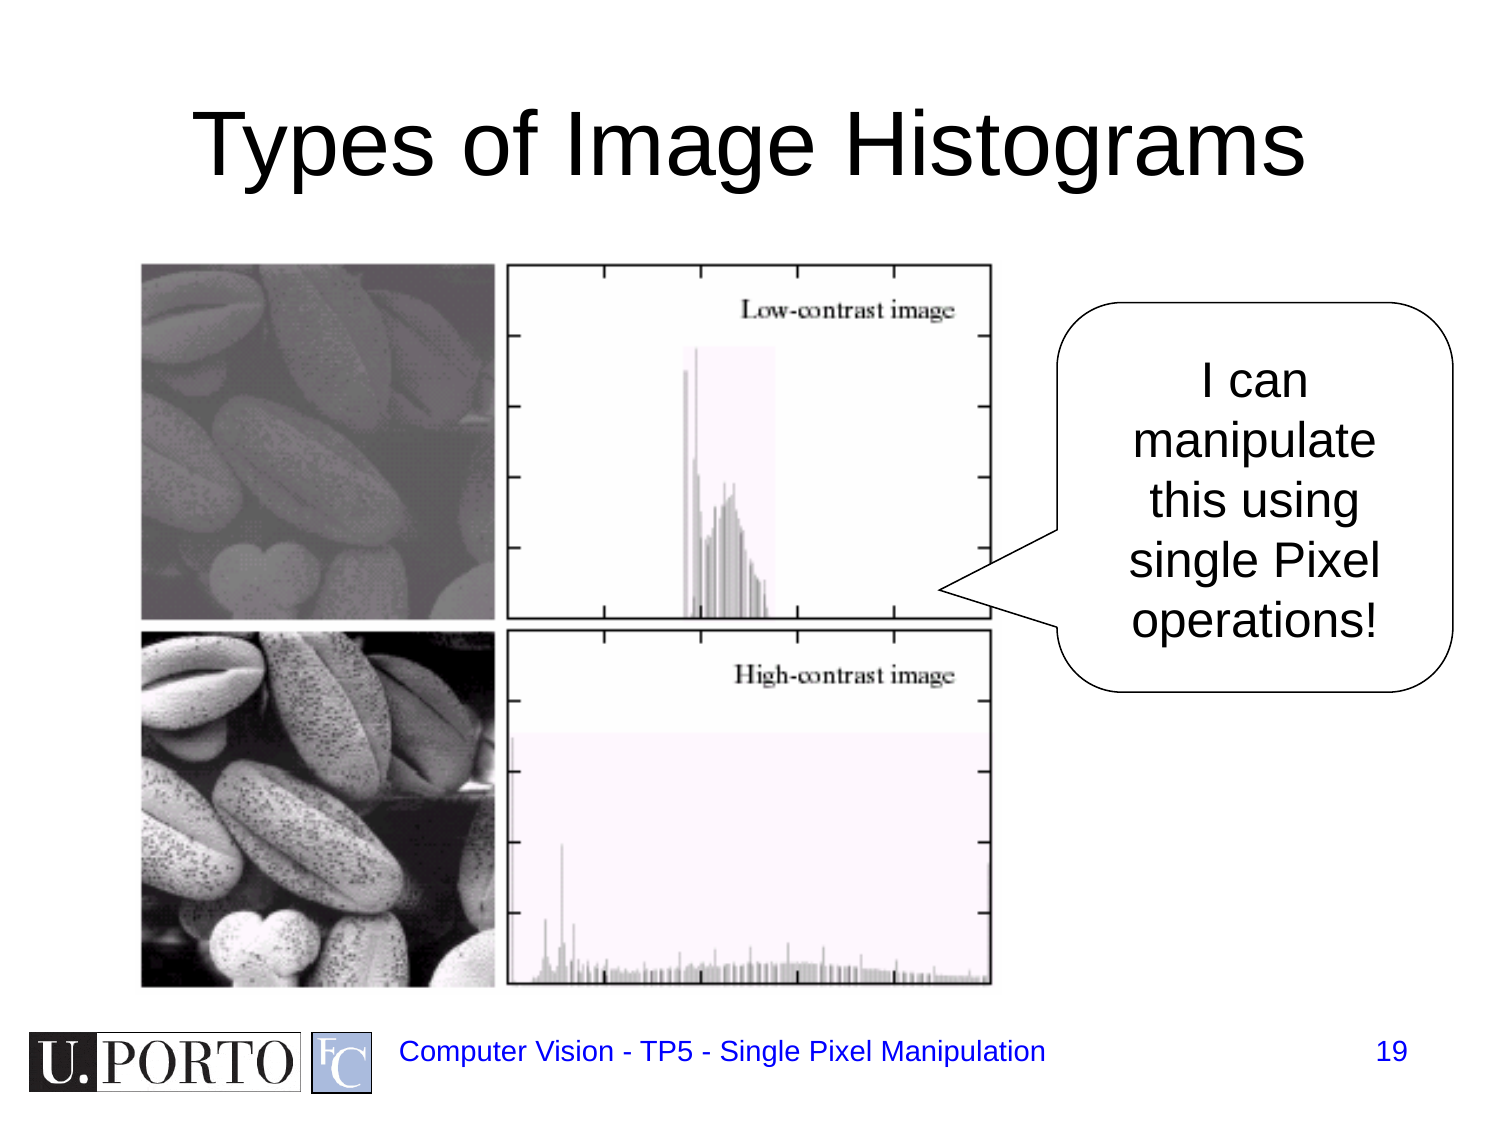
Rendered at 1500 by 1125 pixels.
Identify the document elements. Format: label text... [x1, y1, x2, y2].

title Types of Image Histograms [75, 45, 1425, 233]
footer Computer Vision - TP5 - Single Pixel Manipulation [383, 1024, 1306, 1103]
text_box I can manipulate this using single Pixel operations! [1007, 302, 1453, 693]
picture [29, 1032, 301, 1092]
picture [313, 1033, 371, 1092]
slide_number 19 [1316, 1024, 1424, 1103]
picture [135, 260, 1003, 996]
